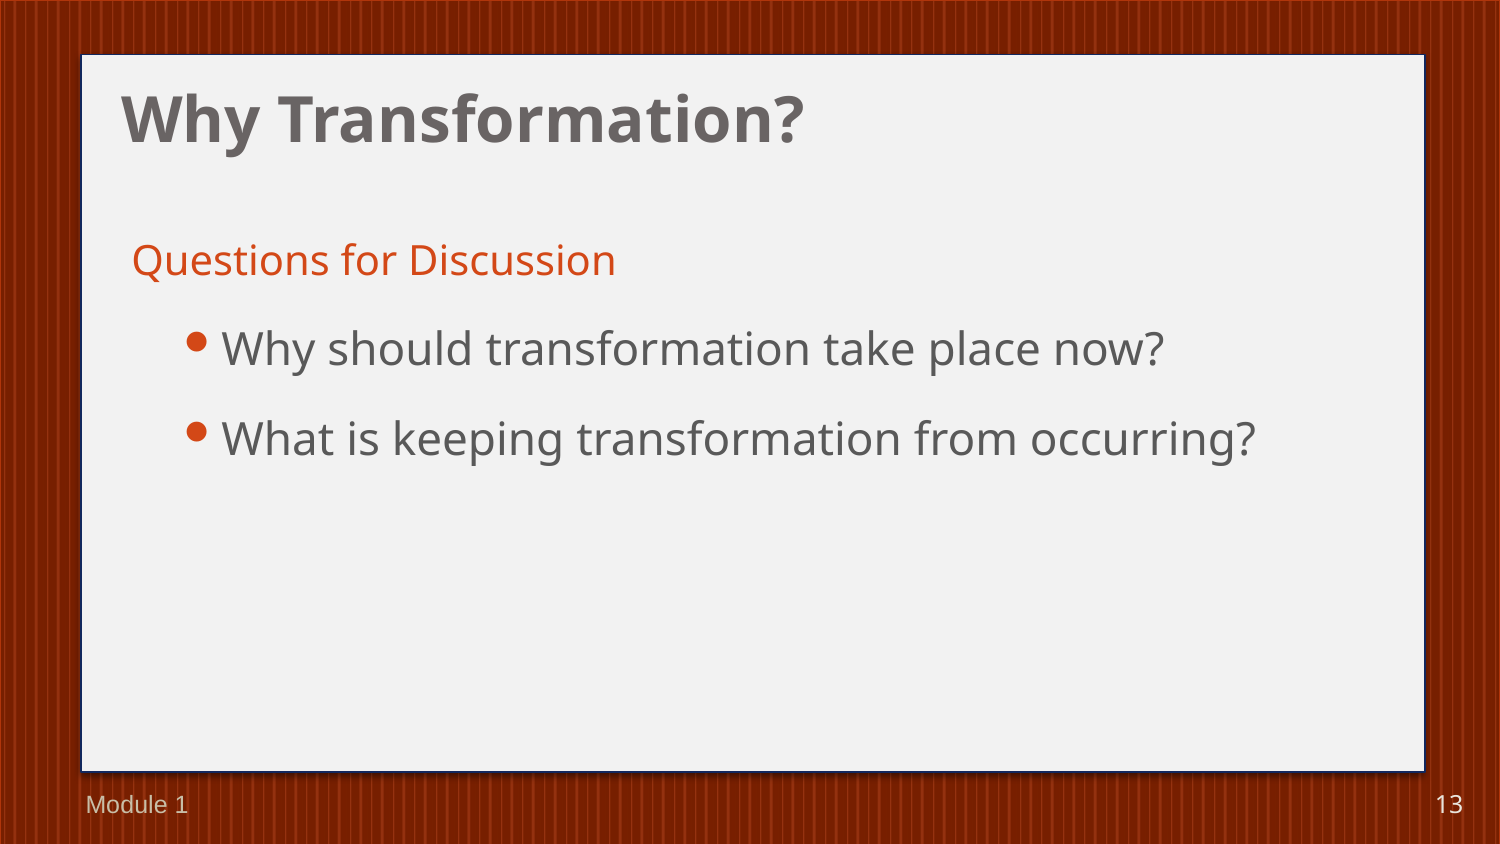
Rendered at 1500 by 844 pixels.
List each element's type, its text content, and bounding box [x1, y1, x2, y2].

title Why Transformation? [106, 70, 1417, 170]
footer Module 1 [70, 787, 1423, 844]
list Questions for Discussion Why should transformation take place now? What is keeping transformation from occurring? [116, 201, 1400, 757]
text_box 13 [1423, 790, 1479, 821]
